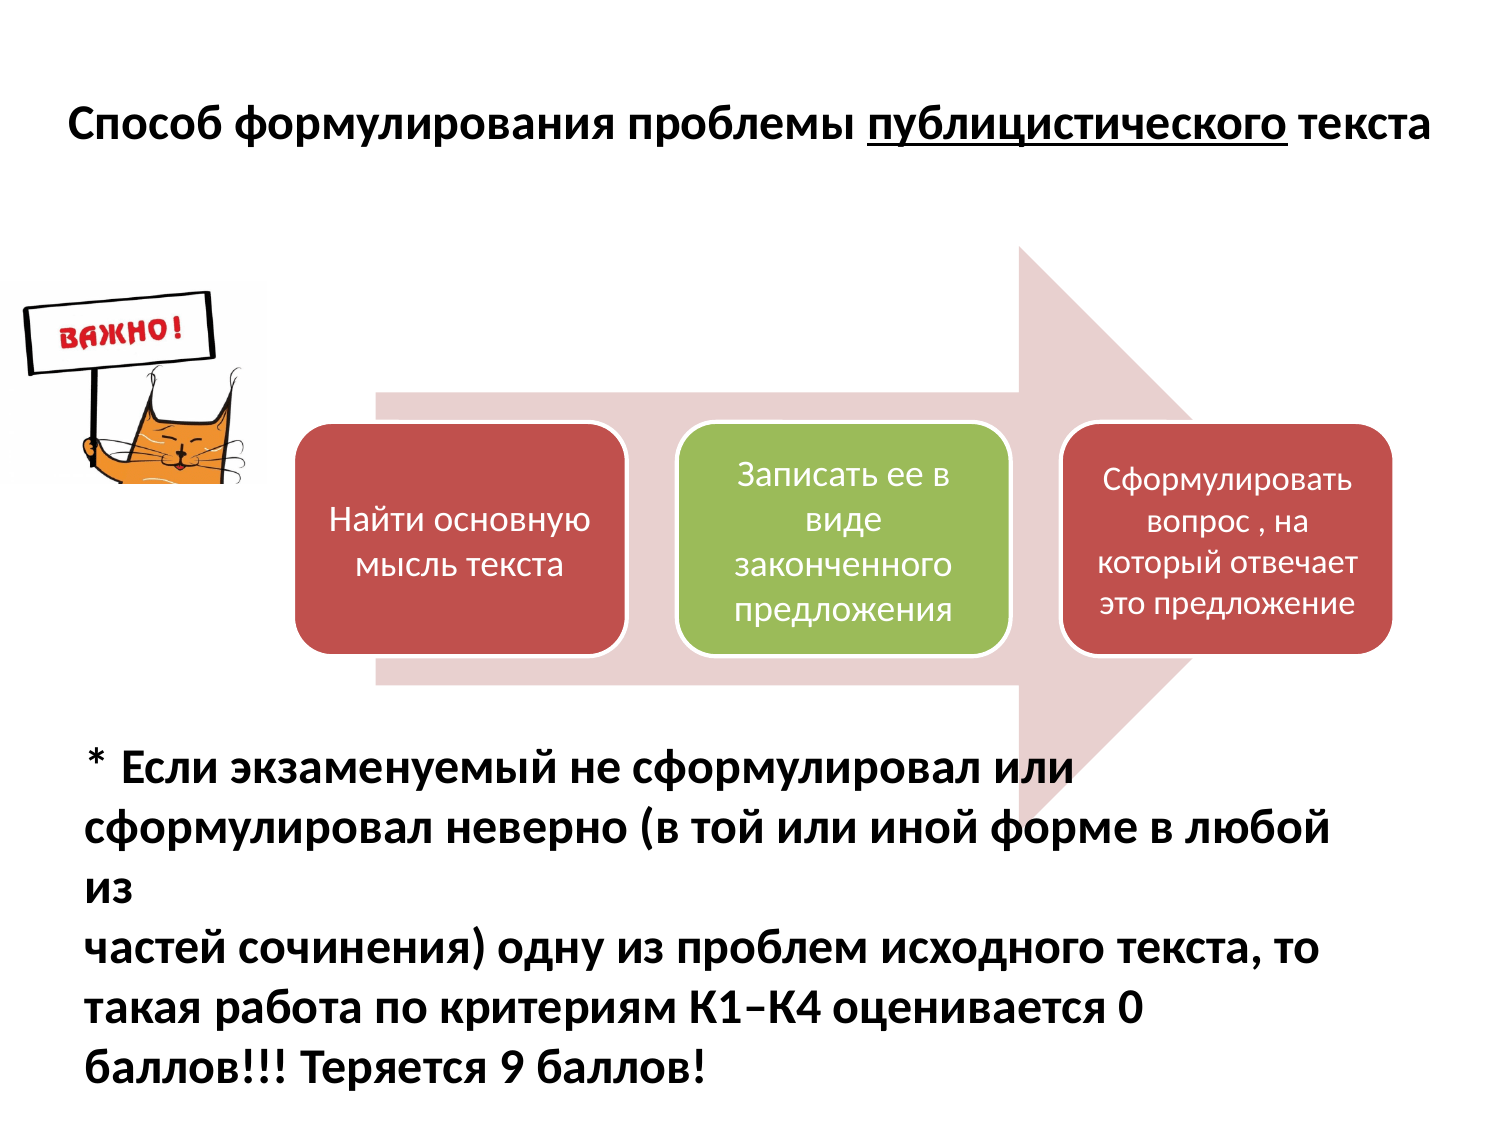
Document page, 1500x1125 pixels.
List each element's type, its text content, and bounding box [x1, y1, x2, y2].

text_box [292, 245, 1395, 833]
text_box Способ формулирования проблемы публицистического текста [53, 81, 1448, 157]
picture [0, 280, 268, 484]
text_box * Если экзаменуемый не сформулировал или сформулировал неверно (в той или иной форме в любой из частей сочинения) одну из проблем исходного текста, то такая работа по критериям К1–К4 оценивается 0 баллов!!! Теряется 9 баллов! [70, 726, 1372, 1102]
